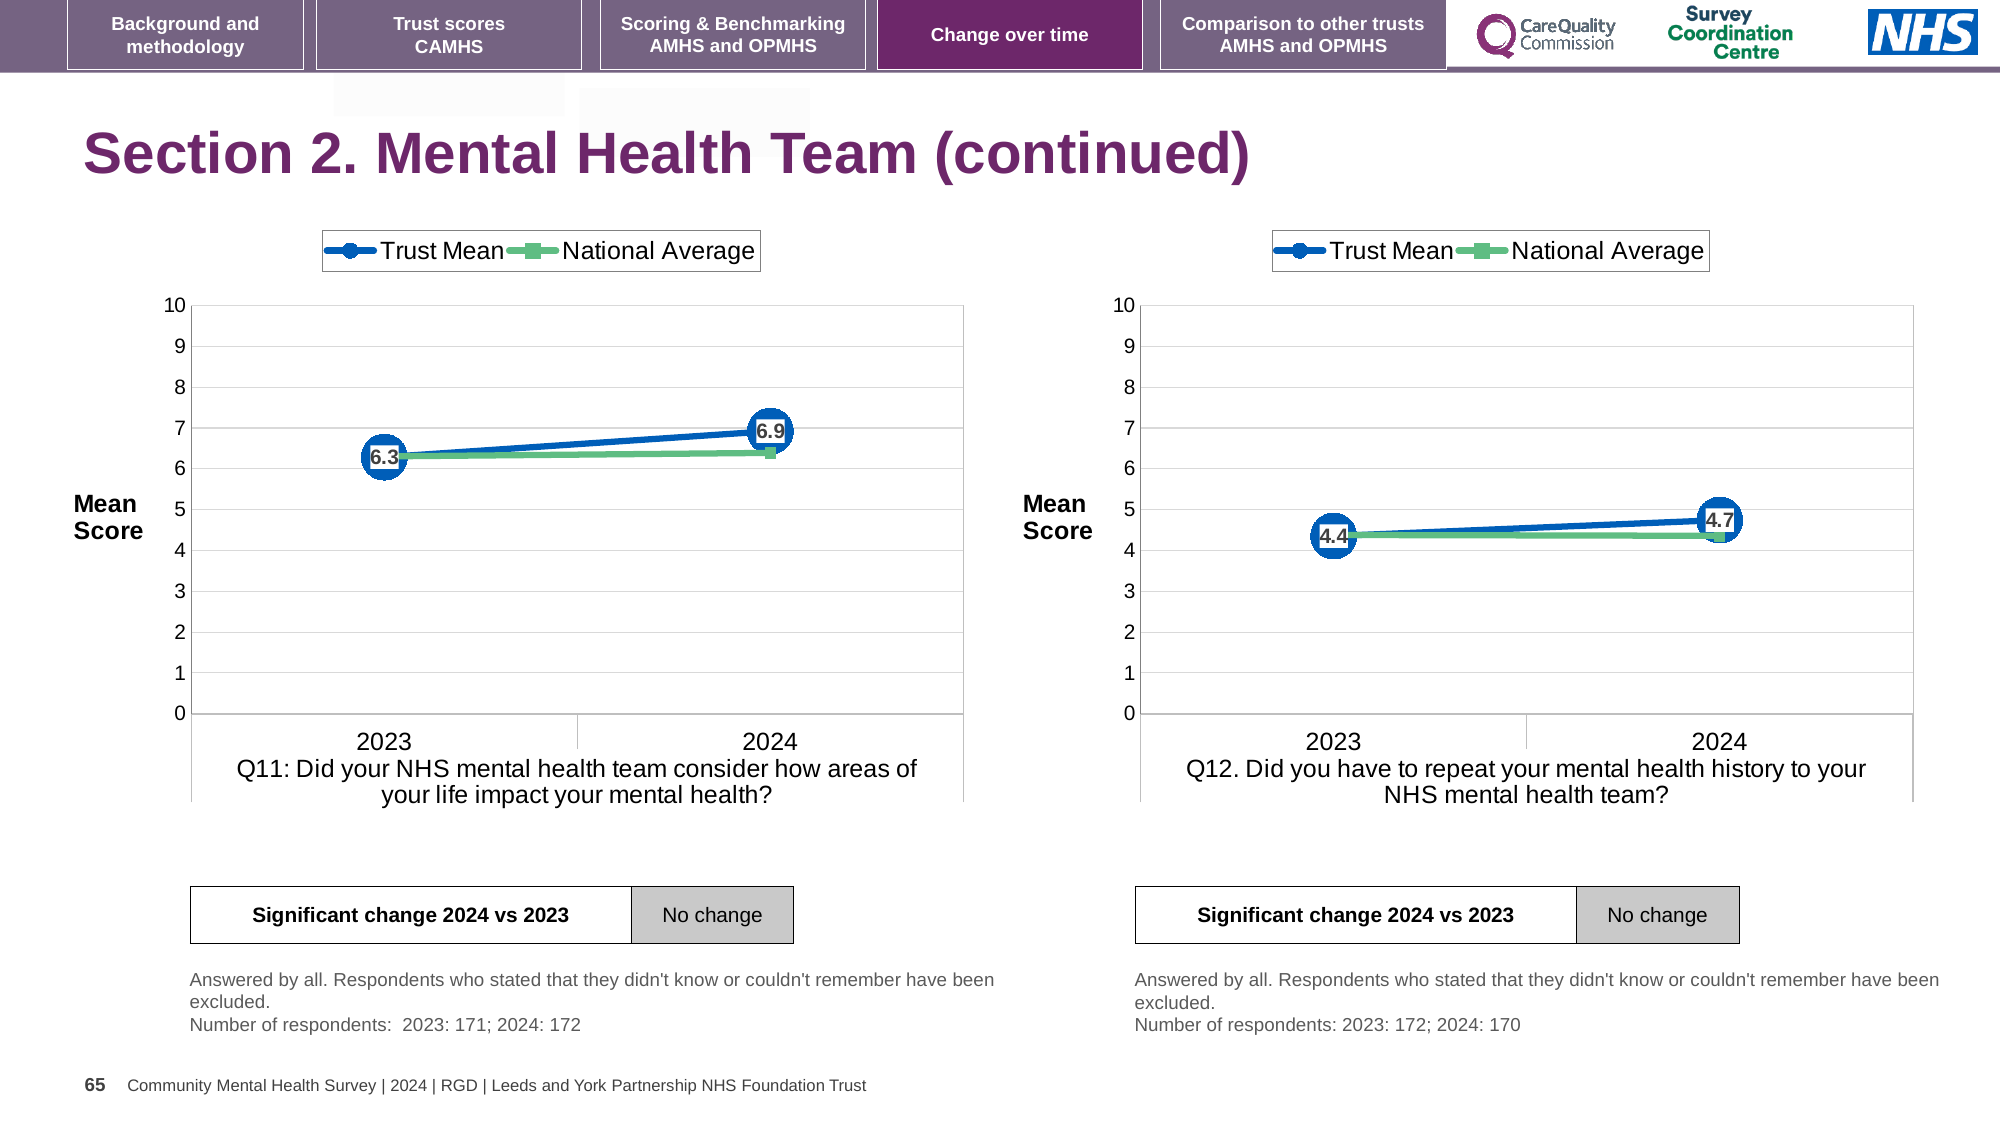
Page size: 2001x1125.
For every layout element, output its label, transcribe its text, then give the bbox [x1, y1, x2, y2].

table_header No change [1577, 887, 1739, 943]
text_box 65 [84, 1065, 122, 1125]
table_header No change [632, 887, 793, 943]
table_header Significant change 2024 vs 2023 [1136, 887, 1576, 943]
text_box Answered by all. Respondents who stated that they didn't know or couldn't remember have been excluded. Number of respondents: 2023: 172; 2024: 170 [1119, 960, 1984, 1066]
title Section 2. Mental Health Team (continued) [68, 100, 1942, 209]
text_box Answered by all. Respondents who stated that they didn't know or couldn't remember have been excluded. Number of respondents: 2023: 171; 2024: 172 [174, 959, 1039, 1043]
picture [1868, 9, 1978, 55]
chart [1018, 228, 1916, 858]
chart [68, 228, 966, 858]
picture [1666, 3, 1794, 61]
table_header Significant change 2024 vs 2023 [191, 887, 631, 943]
picture [1476, 13, 1616, 59]
